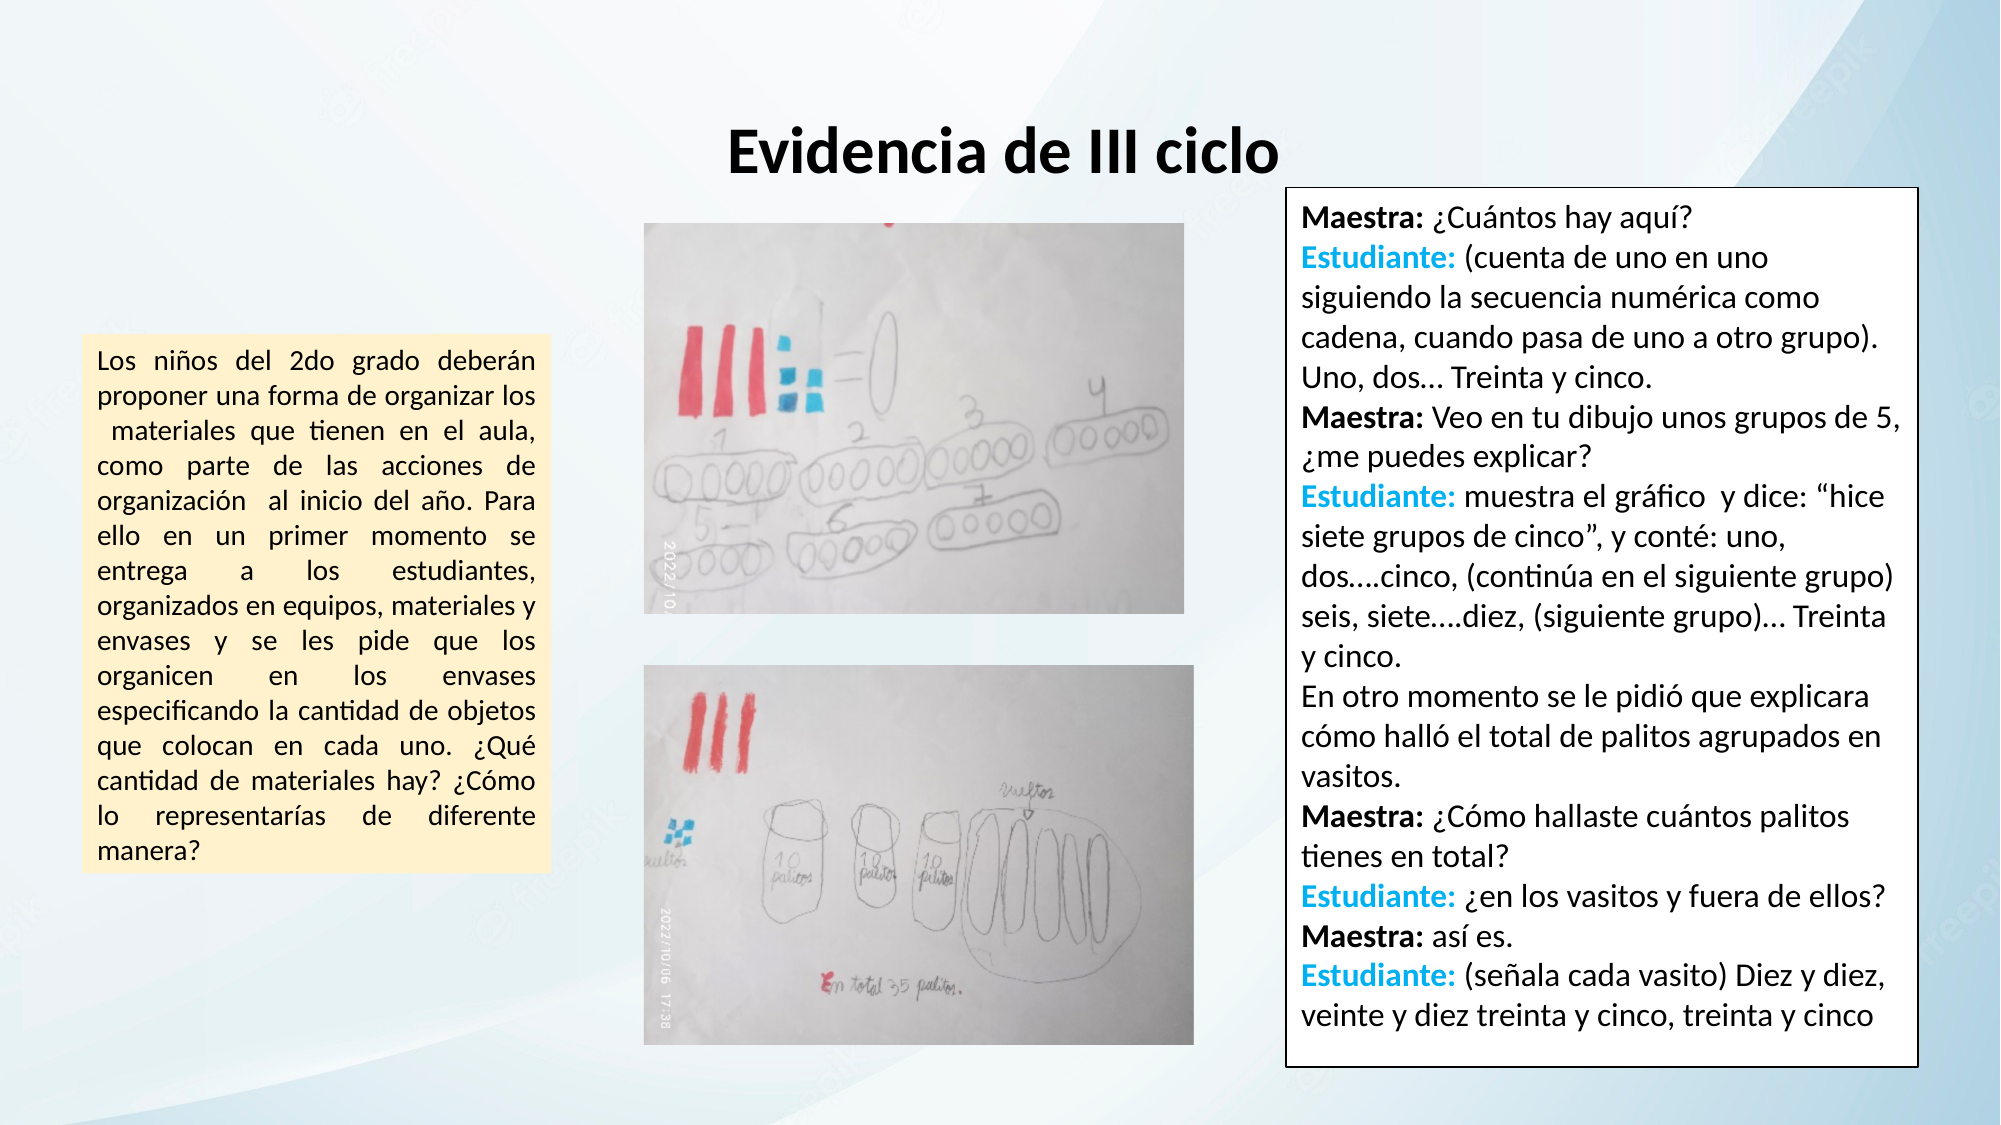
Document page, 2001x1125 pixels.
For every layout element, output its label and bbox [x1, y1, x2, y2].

text_box [82, 93, 1317, 880]
picture [0, 0, 2000, 1125]
